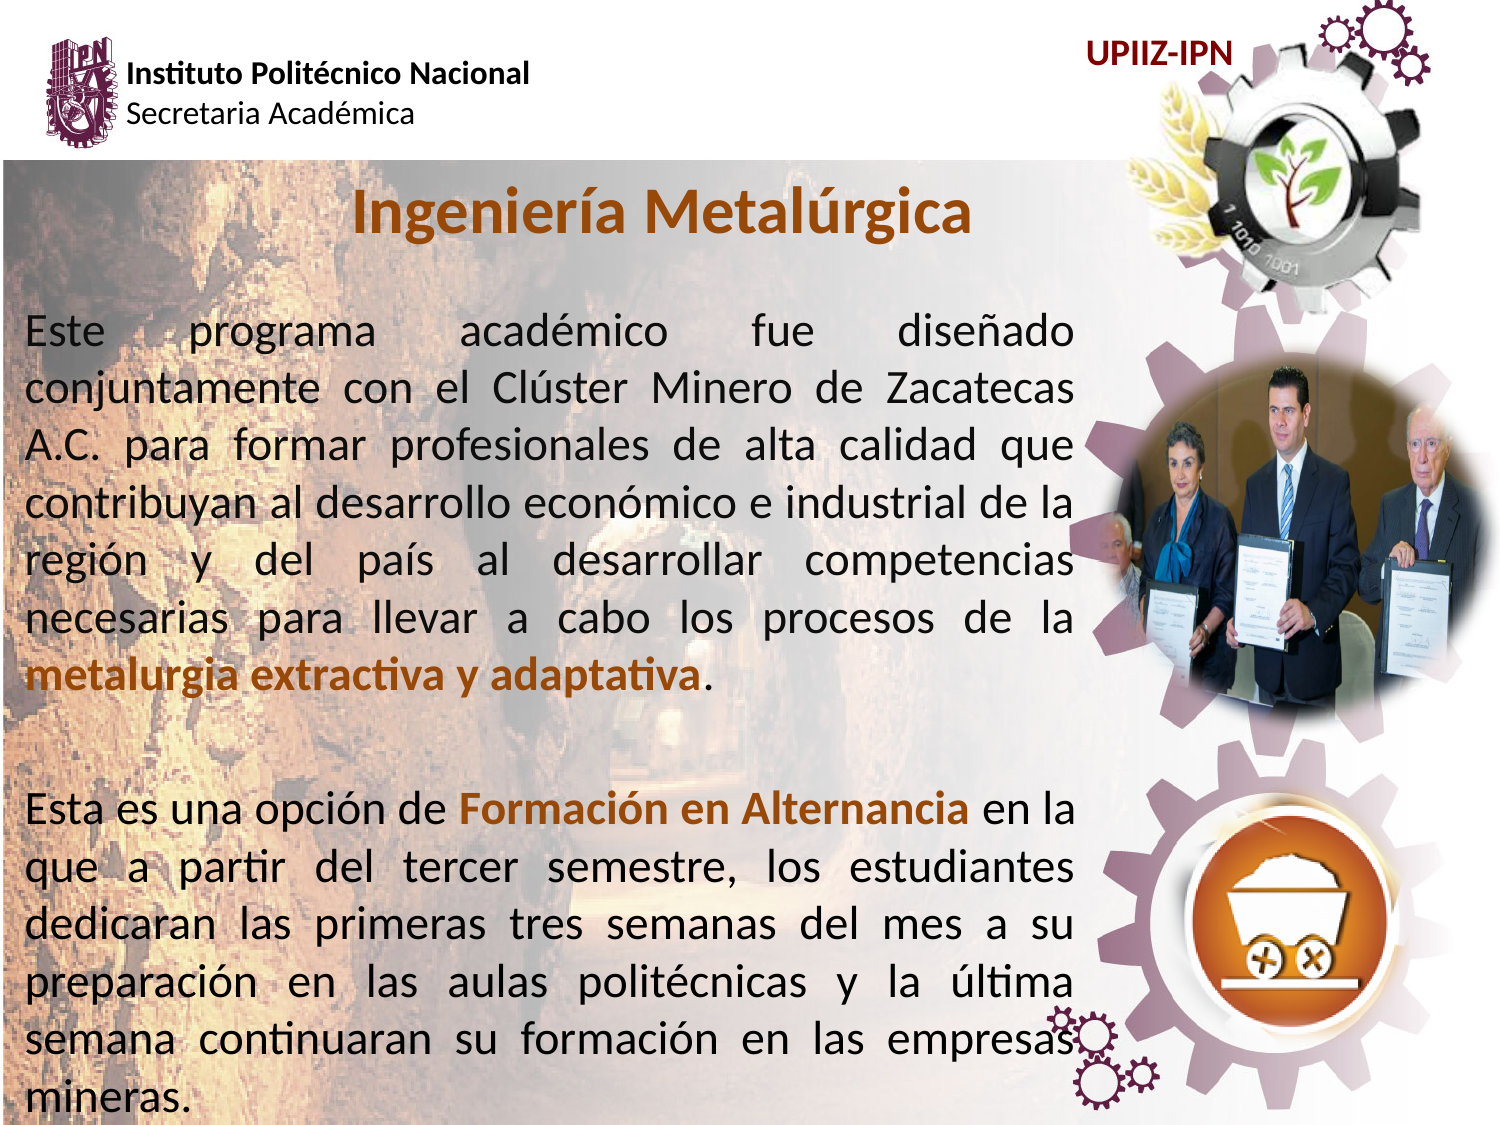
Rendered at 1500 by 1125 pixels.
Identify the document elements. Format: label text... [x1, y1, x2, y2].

picture [1092, 737, 1500, 1125]
text_box Este programa académico fue diseñado conjuntamente con el Clúster Minero de Zacatecas A.C. para formar profesionales de alta calidad que contribuyan al desarrollo económico e industrial de la región y del país al desarrollar competencias necesarias para llevar a cabo los procesos de la metalurgia extractiva y adaptativa. Esta es una opción de Formación en Alternancia en la que a partir del tercer semestre, los estudiantes dedicaran las primeras tres semanas del mes a su preparación en las aulas politécnicas y la última semana continuaran su formación en las empresas mineras. [9, 290, 1092, 1125]
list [1091, 337, 1500, 737]
text_box UPIIZ-IPN [1071, 20, 1107, 81]
text_box Ingeniería Metalúrgica [336, 159, 1003, 255]
picture [0, 0, 1500, 1125]
text_box Instituto Politécnico Nacional Secretaria Académica [111, 43, 608, 139]
